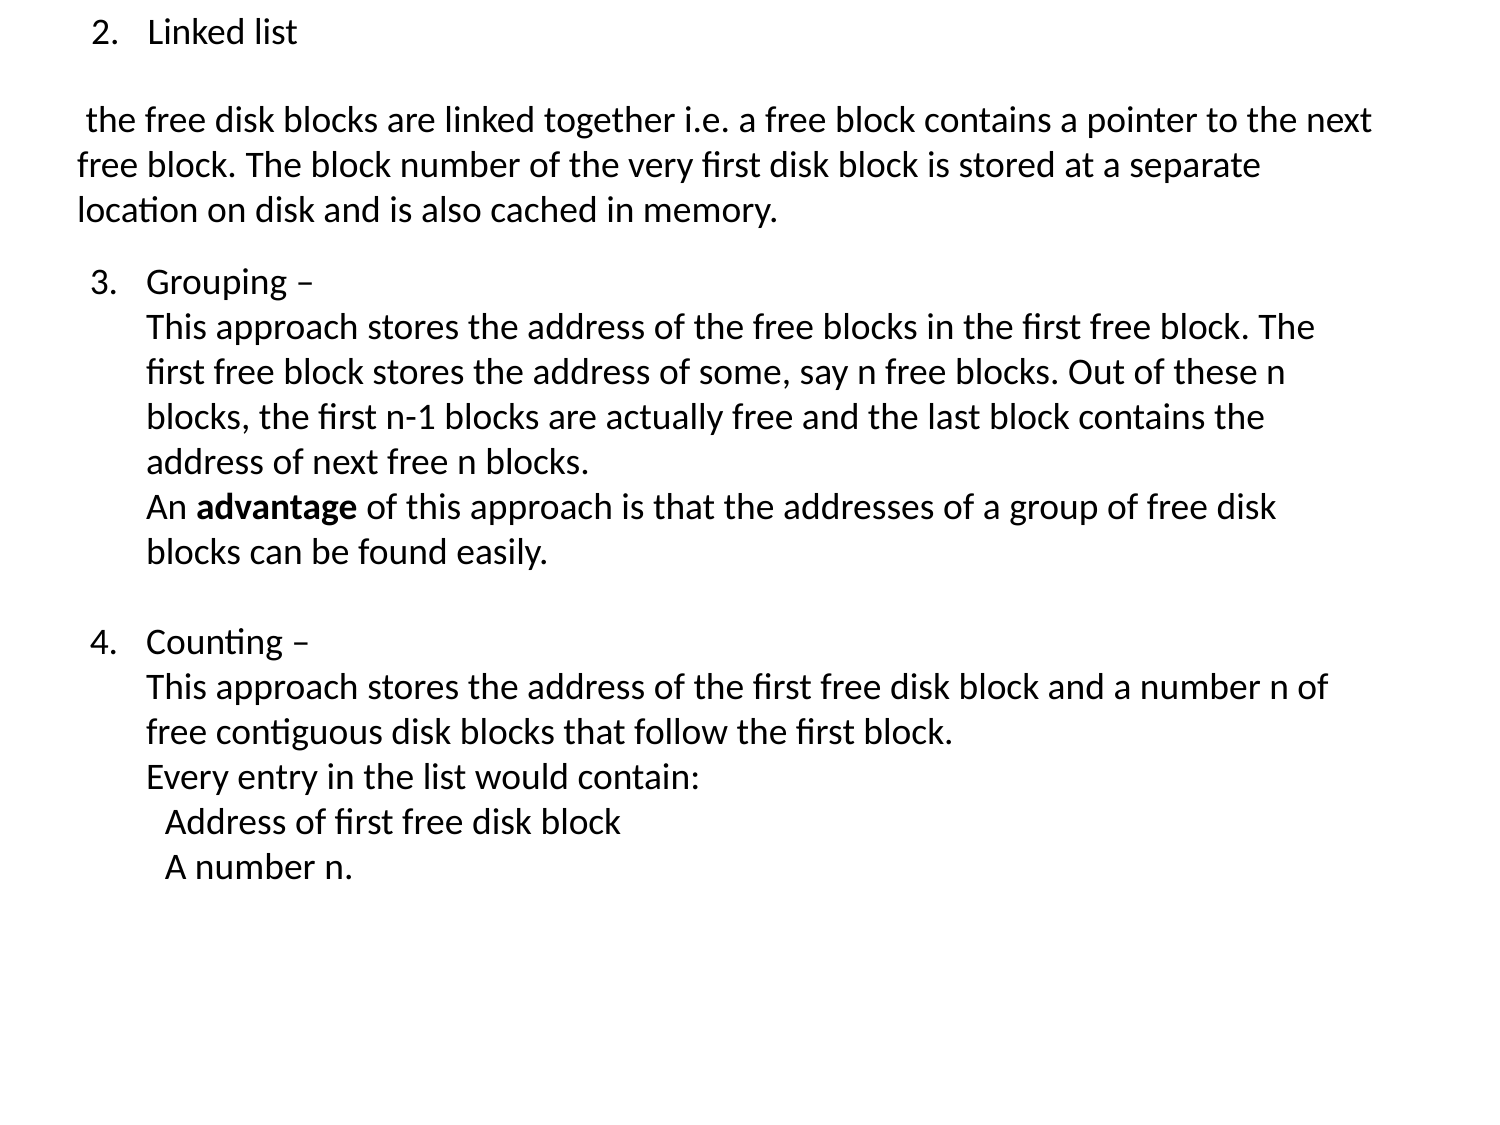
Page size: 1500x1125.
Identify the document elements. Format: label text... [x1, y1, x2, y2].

text_box Grouping – This approach stores the address of the free blocks in the first free block. The first free block stores the address of some, say n free blocks. Out of these n blocks, the first n-1 blocks are actually free and the last block contains the address of next free n blocks. An advantage of this approach is that the addresses of a group of free disk blocks can be found easily. Counting – This approach stores the address of the first free disk block and a number n of free contiguous disk blocks that follow the first block. Every entry in the list would contain: Address of first free disk block A number n. [74, 249, 1350, 895]
text_box the free disk blocks are linked together i.e. a free block contains a pointer to the next free block. The block number of the very first disk block is stored at a separate location on disk and is also cached in memory. [62, 87, 1400, 238]
text_box Linked list [76, 0, 313, 60]
